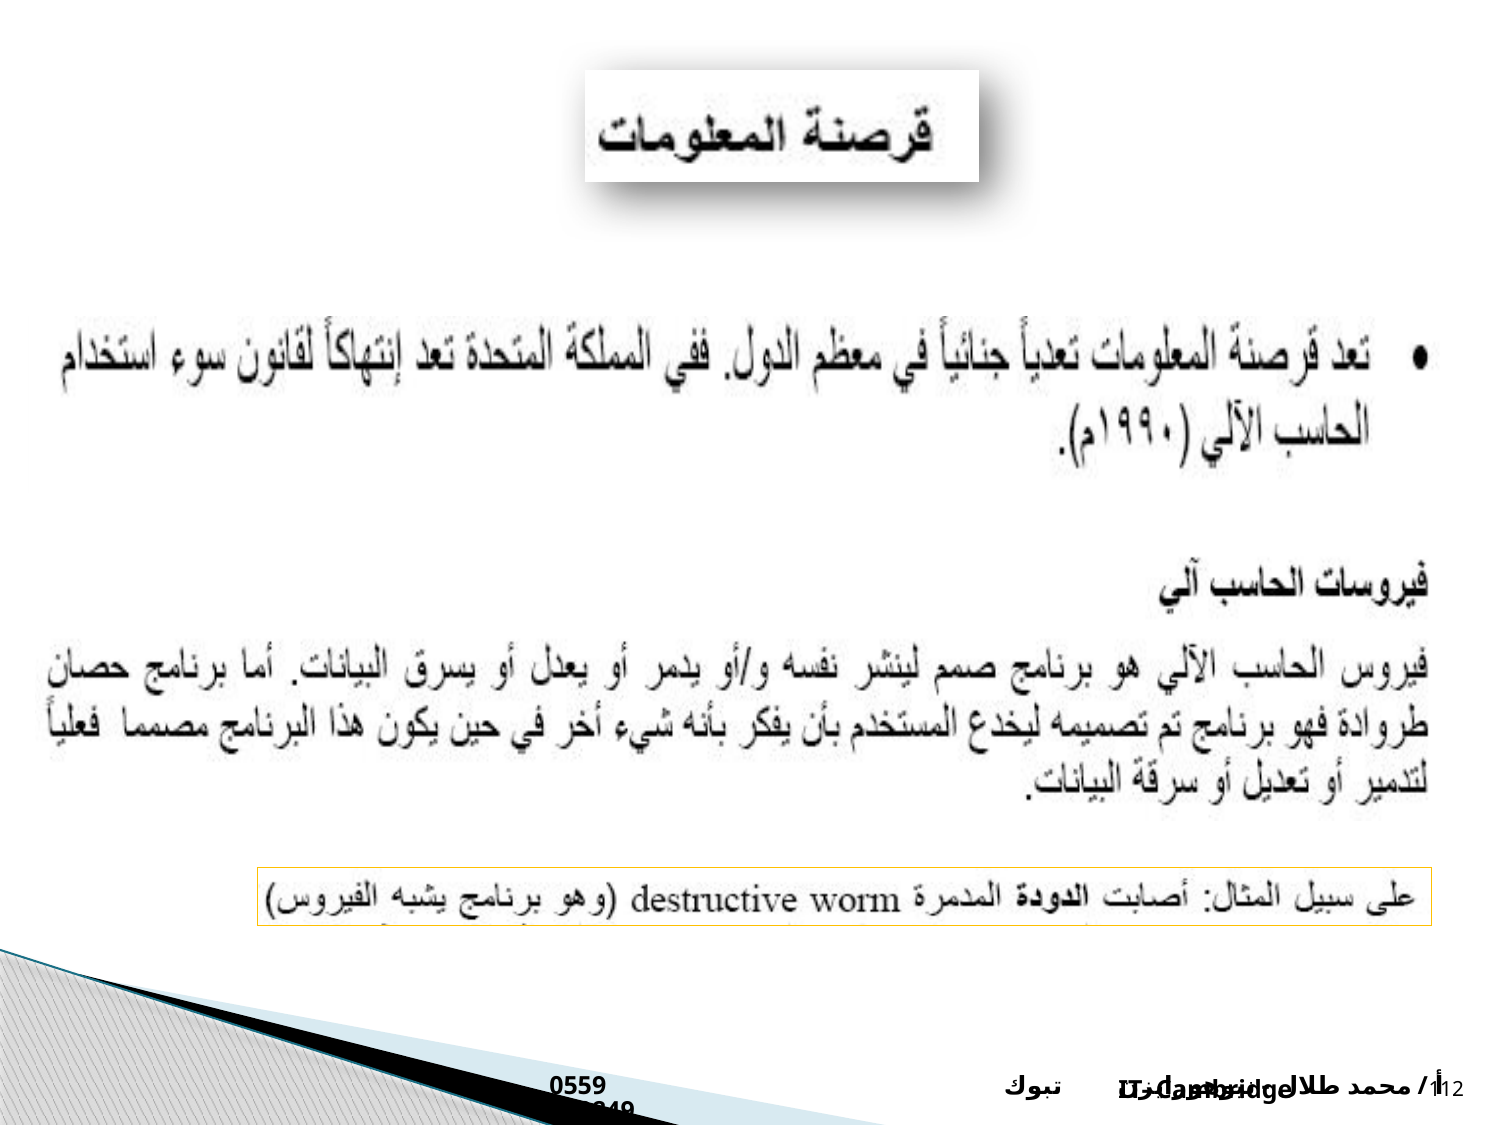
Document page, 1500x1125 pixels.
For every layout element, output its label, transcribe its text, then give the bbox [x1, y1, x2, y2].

picture [27, 316, 1442, 493]
picture [585, 70, 980, 182]
picture [257, 866, 1432, 926]
slide_number 112 [1382, 1051, 1479, 1112]
slide_number IT- Cambridge [1105, 1051, 1382, 1112]
picture [34, 538, 1442, 821]
footer أ / محمد طلال - نيوهورايزن تبوك 0559260849 [614, 1051, 1105, 1112]
